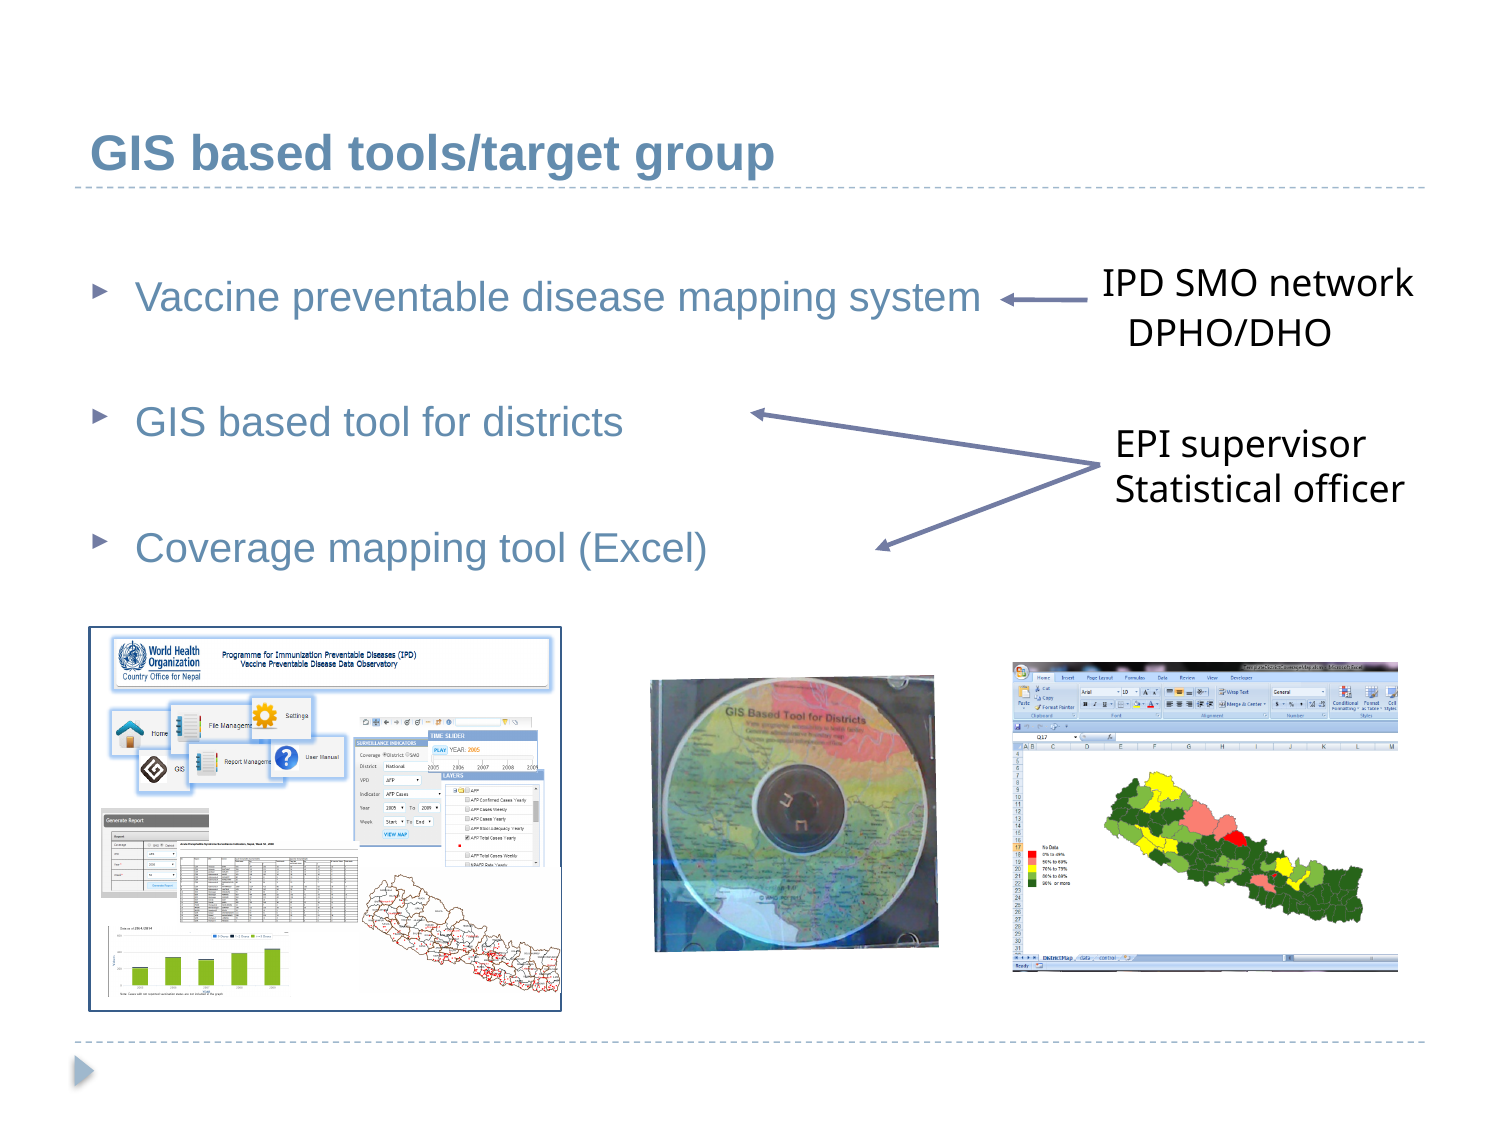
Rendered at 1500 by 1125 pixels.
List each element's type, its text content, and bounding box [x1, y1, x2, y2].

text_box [874, 465, 1101, 551]
picture [1012, 662, 1399, 973]
title GIS based tools/target group [75, 24, 1425, 188]
picture [87, 624, 563, 1013]
picture [650, 675, 939, 953]
list Vaccine preventable disease mapping system GIS based tool for districts Coverage mapping tool (Excel) [75, 200, 1075, 800]
text_box DPHO/DHO [1112, 301, 1400, 362]
text_box IPD SMO network [1087, 251, 1463, 312]
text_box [749, 412, 1101, 466]
text_box EPI supervisor Statistical officer [1101, 412, 1438, 518]
